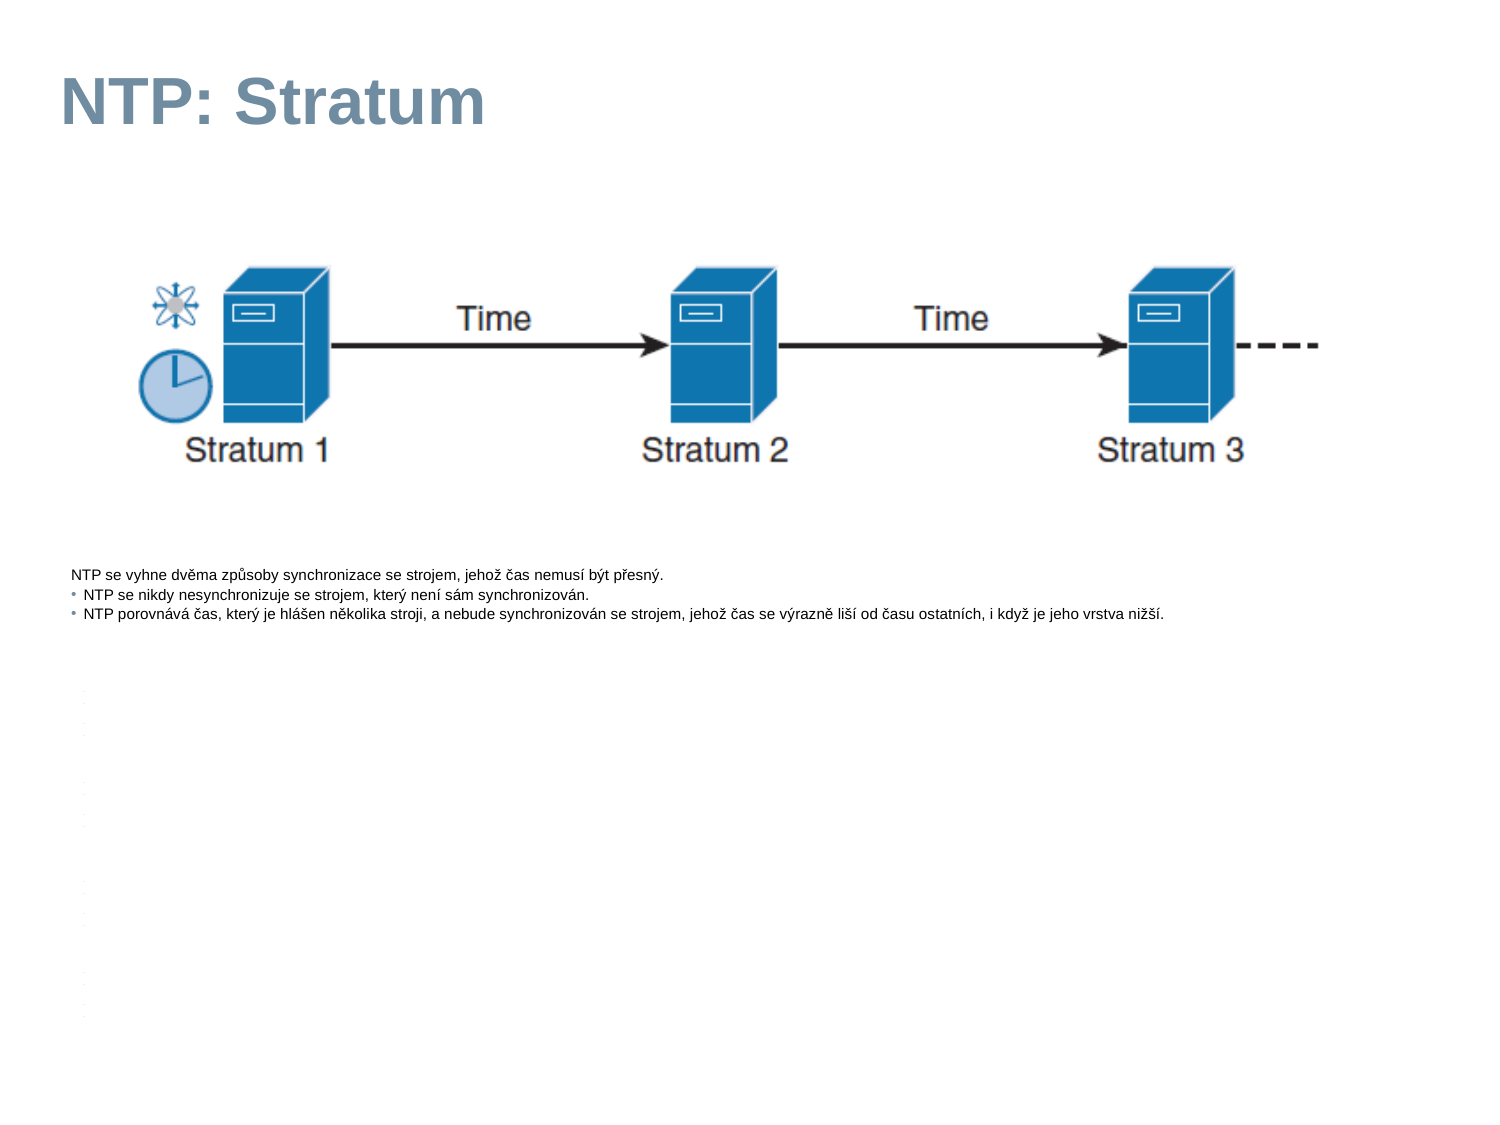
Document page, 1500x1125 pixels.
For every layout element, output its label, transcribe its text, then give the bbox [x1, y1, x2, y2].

title NTP: Stratum [45, 59, 1444, 182]
list NTP se vyhne dvěma způsoby synchronizace se strojem, jehož čas nemusí být přesný. NTP se nikdy nesynchronizuje se strojem, který není sám synchronizován. NTP porovnává čas, který je hlášen několika stroji, a nebude synchronizován se strojem, jehož čas se výrazně liší od času ostatních, i když je jeho vrstva nižší. . . . . . . . . . . . . . . . . [45, 558, 1444, 1037]
picture [93, 221, 1397, 479]
